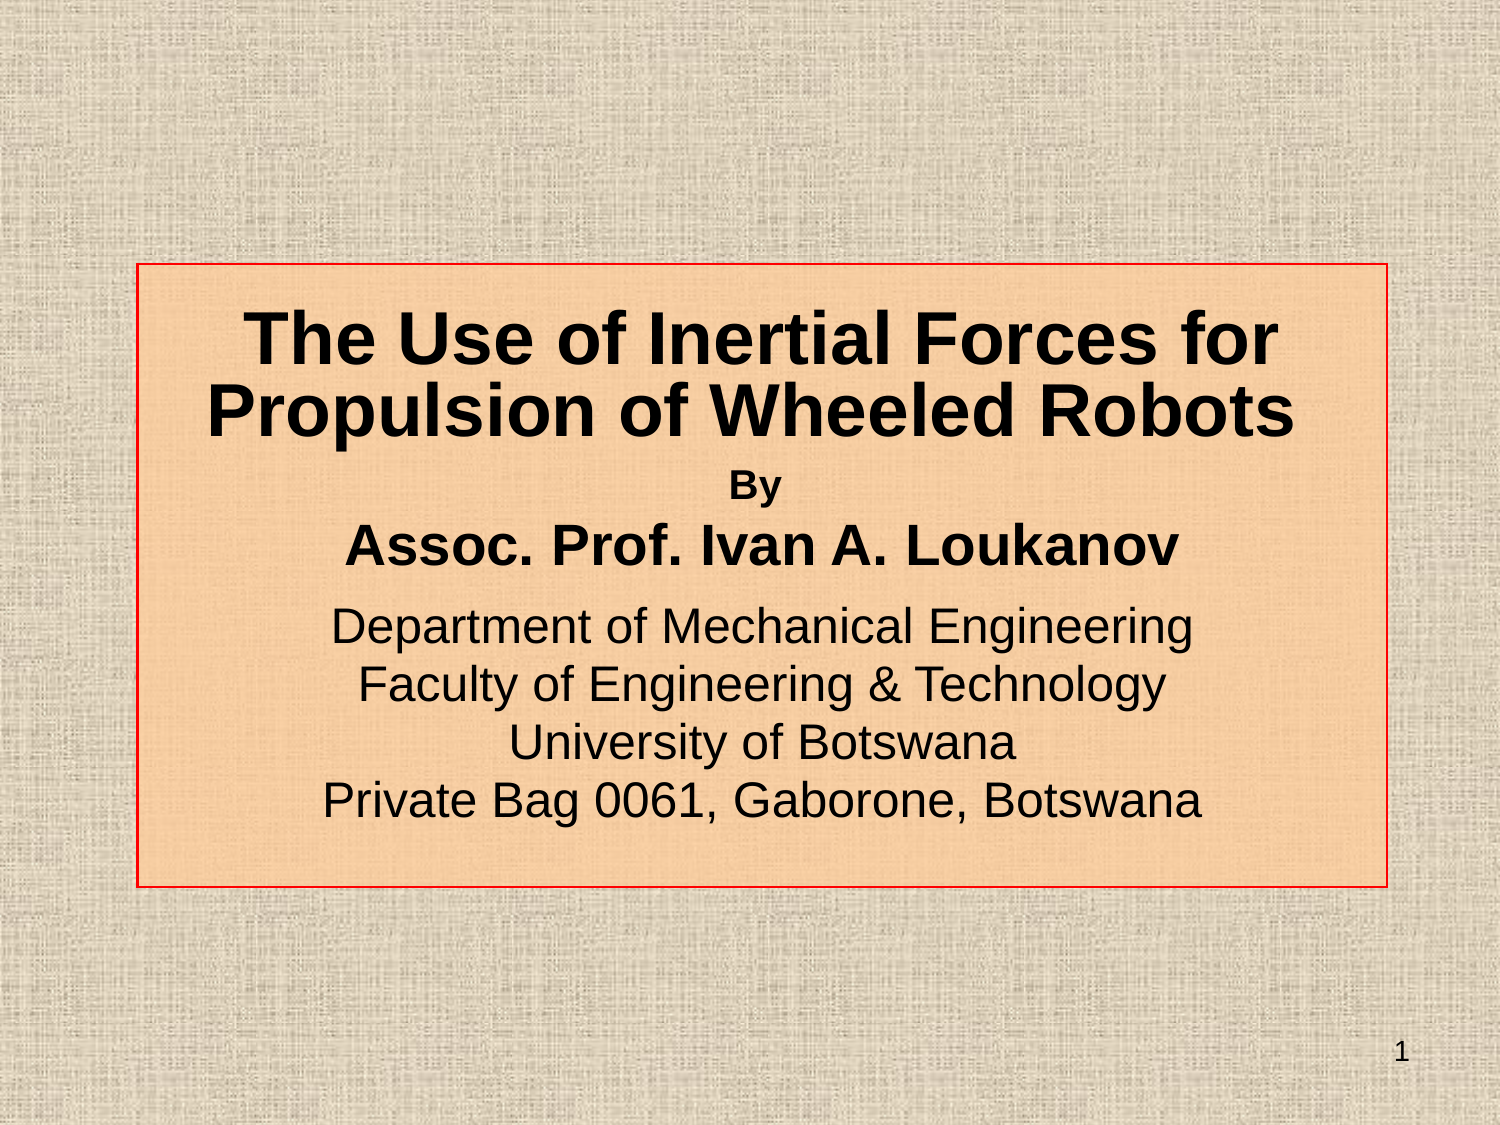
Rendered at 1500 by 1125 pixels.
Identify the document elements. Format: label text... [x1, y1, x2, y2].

picture [0, 0, 1500, 1125]
subtitle The Use of Inertial Forces for Propulsion of Wheeled Robots By Assoc. Prof. Ivan A. Loukanov Department of Mechanical Engineering Faculty of Engineering & Technology University of Botswana Private Bag 0061, Gaborone, Botswana [137, 264, 1388, 888]
slide_number 1 [1339, 1024, 1426, 1103]
